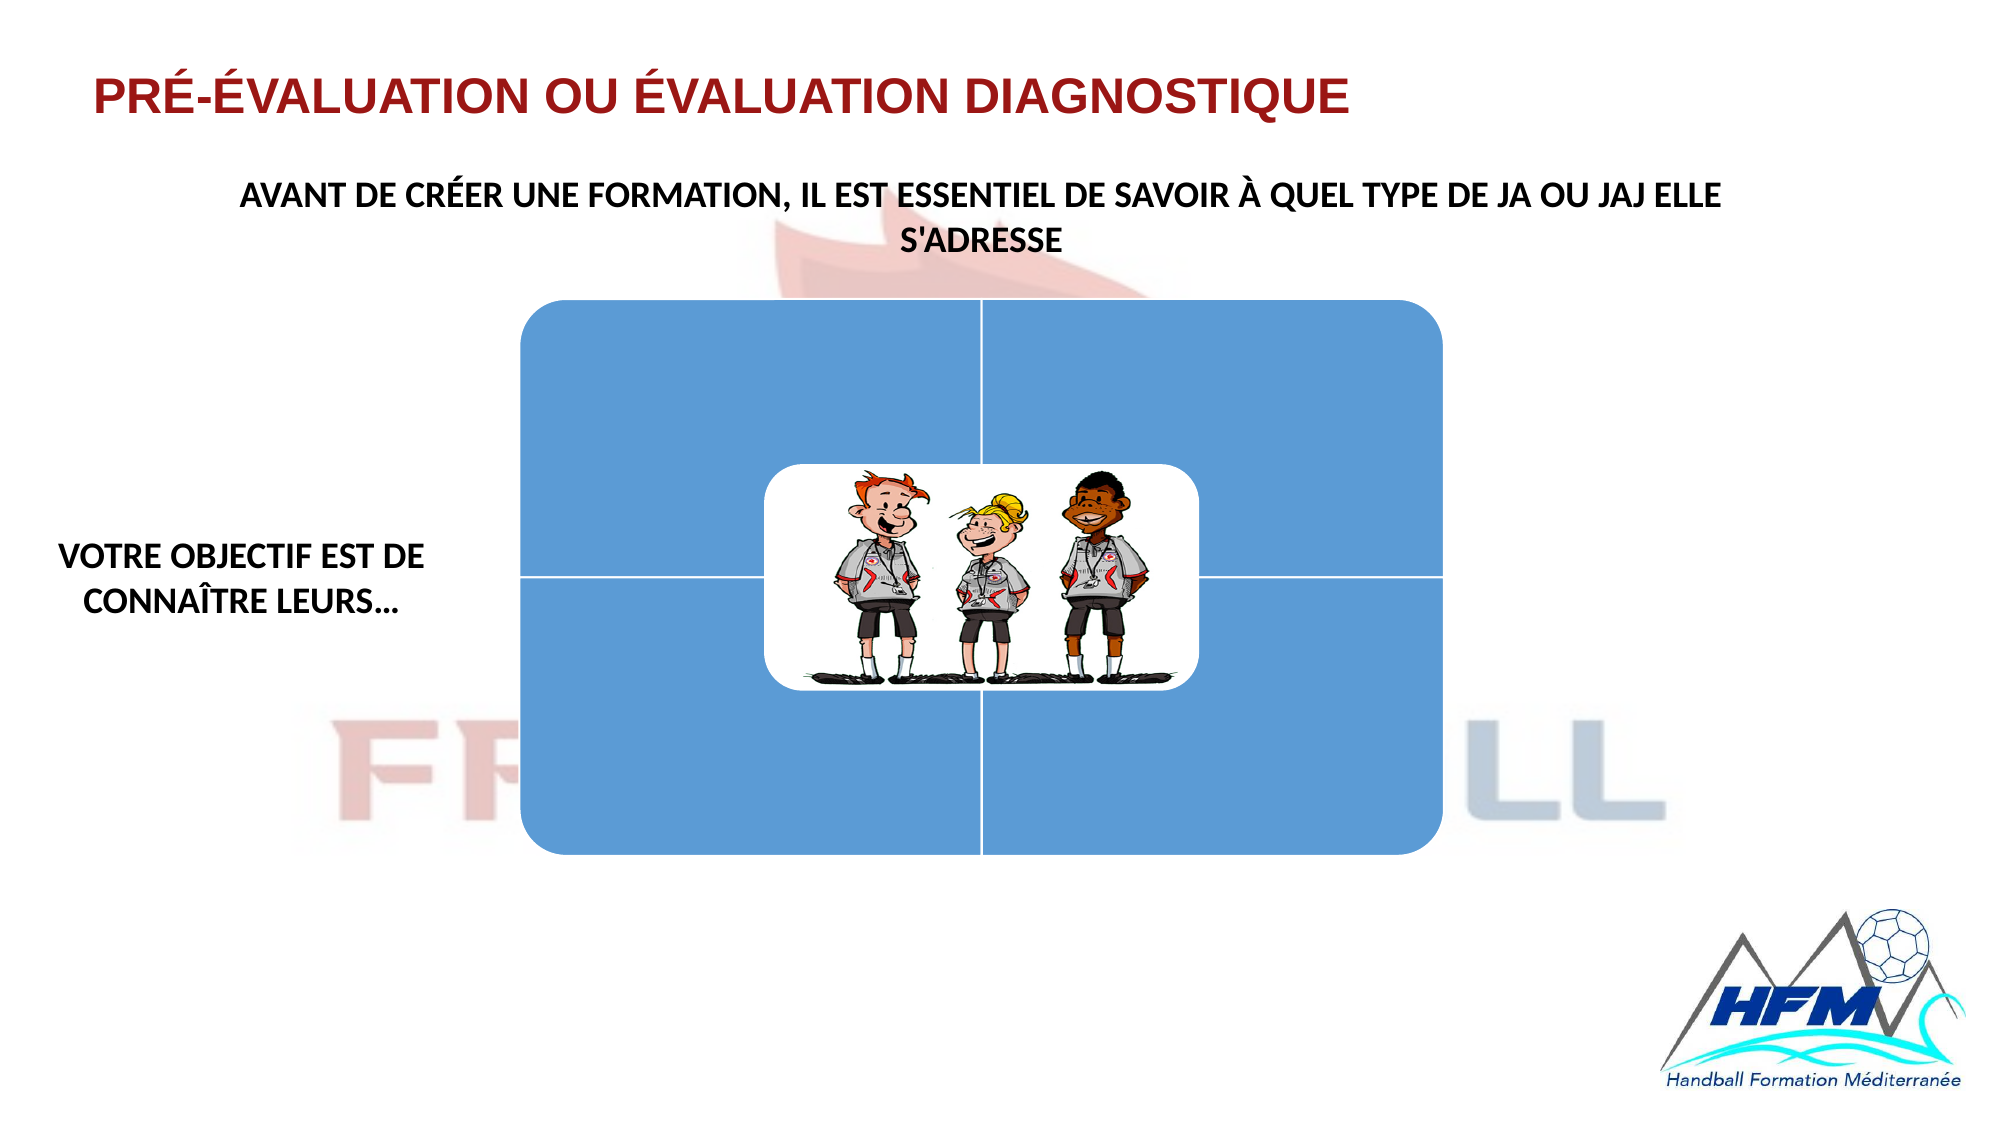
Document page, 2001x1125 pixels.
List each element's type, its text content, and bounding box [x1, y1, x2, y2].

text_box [519, 298, 1444, 856]
title PRÉ-ÉVALUATION OU ÉVALUATION DIAGNOSTIQUE [78, 63, 1885, 131]
text_box VOTRE OBJECTIF EST DE CONNAÎTRE LEURS… [0, 523, 519, 629]
picture [1660, 909, 1966, 1091]
text_box AVANT DE CRÉER UNE FORMATION, IL EST ESSENTIEL DE SAVOIR À QUEL TYPE DE JA OU JAJ ELLE S'ADRESSE [192, 162, 1771, 267]
